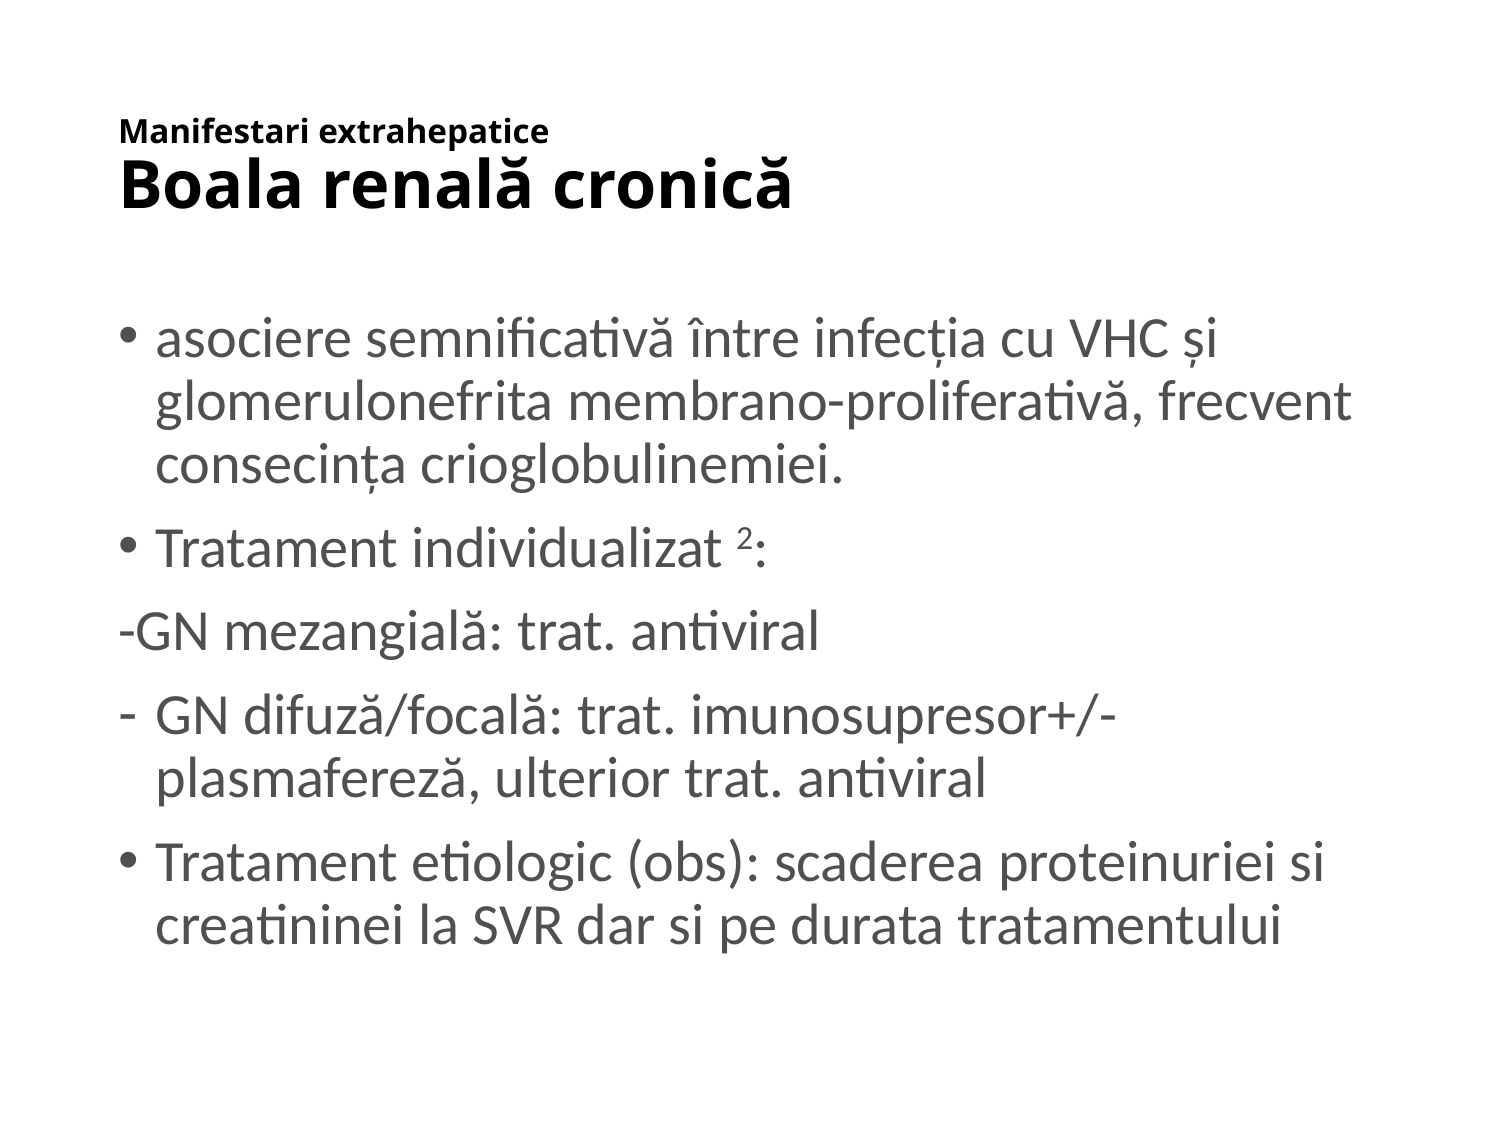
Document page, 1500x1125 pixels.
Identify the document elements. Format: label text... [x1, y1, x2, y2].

list asociere semnificativă între infecția cu VHC și glomerulonefrita membrano-proliferativă, frecvent consecința crioglobulinemiei. Tratament individualizat 2: -GN mezangială: trat. antiviral GN difuză/focală: trat. imunosupresor+/- plasmafereză, ulterior trat. antiviral Tratament etiologic (obs): scaderea proteinuriei si creatininei la SVR dar si pe durata tratamentului [103, 299, 1397, 1014]
title Manifestari extrahepatice Boala renală cronică [103, 59, 1397, 278]
